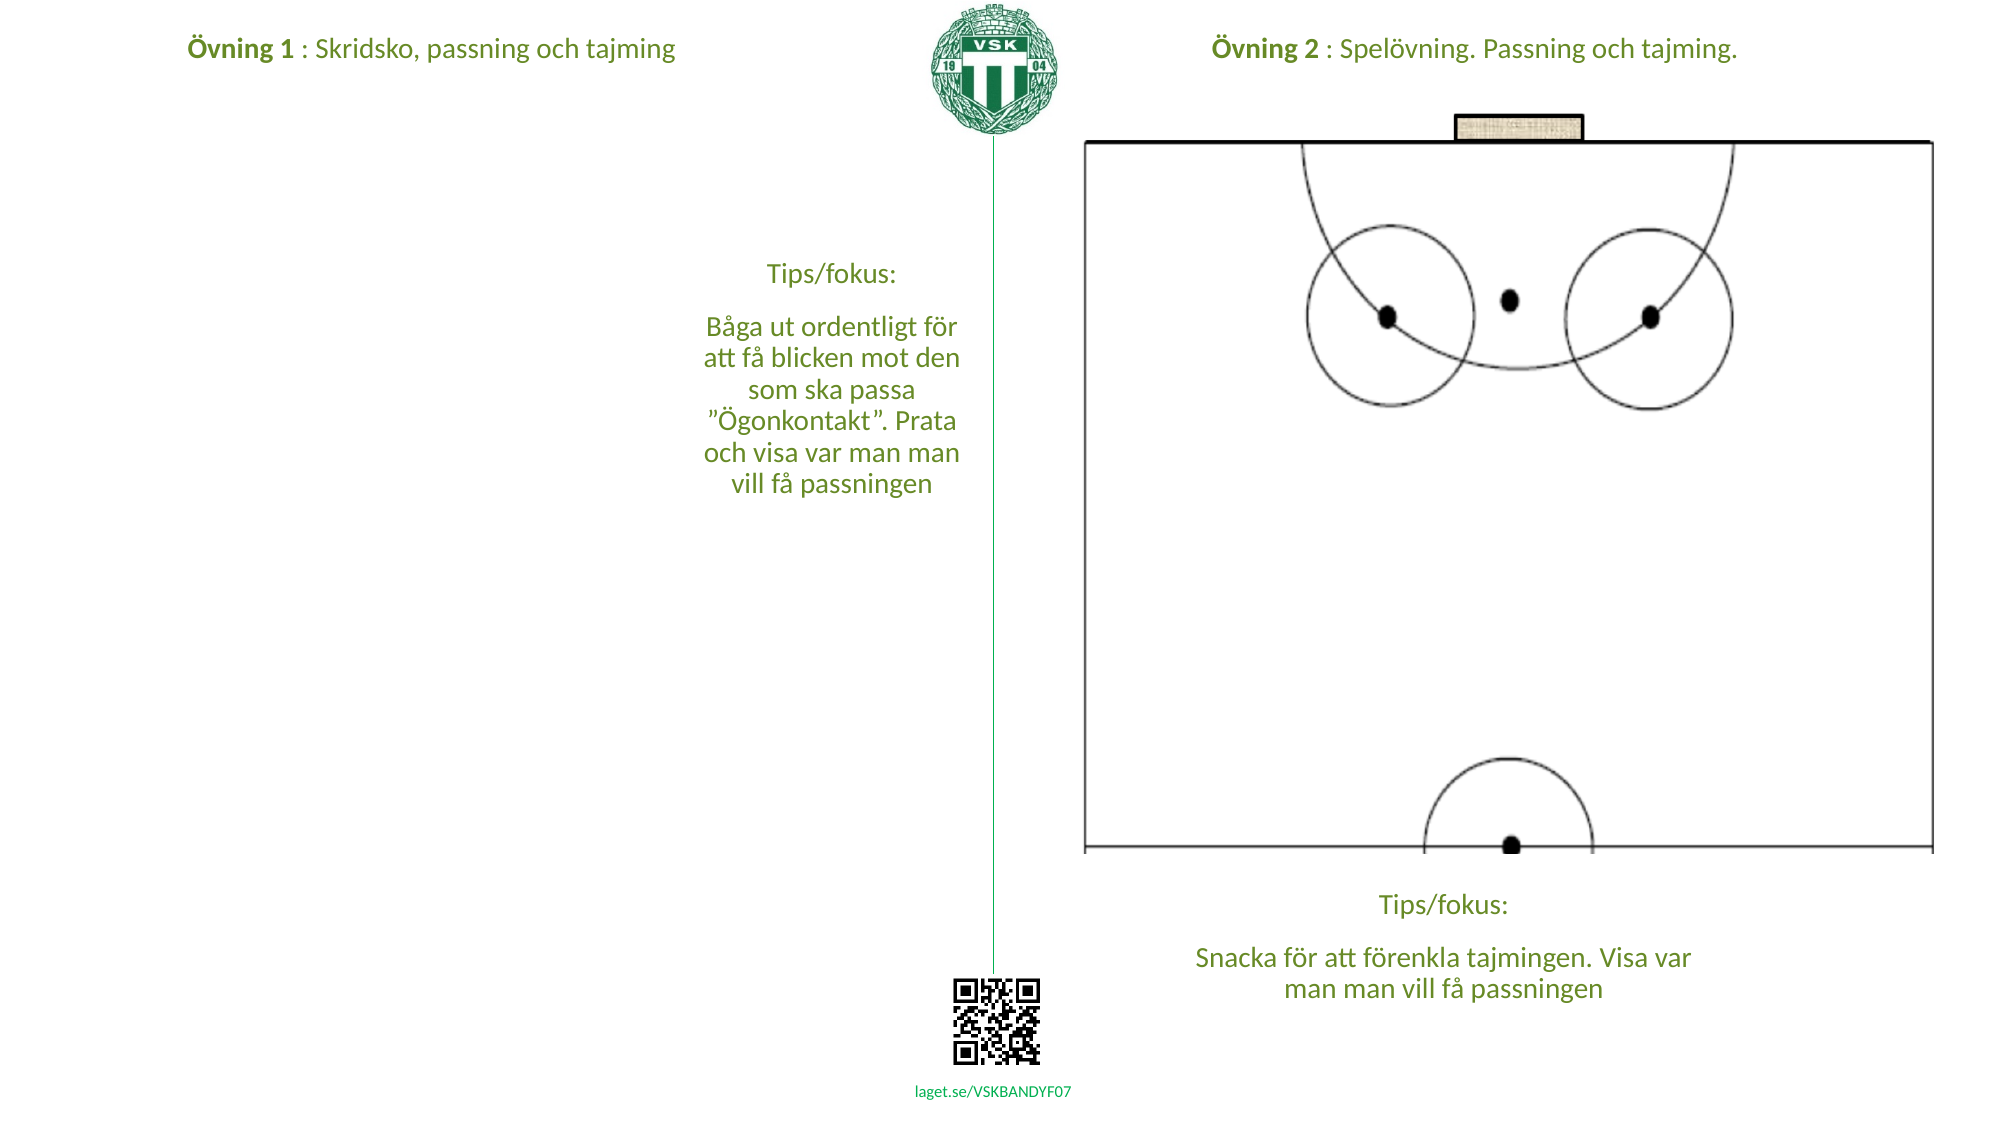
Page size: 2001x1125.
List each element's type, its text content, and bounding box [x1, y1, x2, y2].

text_box Övning 2 : Spelövning. Passning och tajming. [1089, 25, 1908, 79]
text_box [1063, 105, 1947, 864]
text_box Tips/fokus: Snacka för att förenkla tajmingen. Visa var man man vill få passningen [1172, 882, 1716, 1109]
text_box Övning 1 : Skridsko, passning och tajming [0, 25, 864, 79]
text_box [899, 964, 1088, 1109]
picture [900, 1, 1089, 137]
text_box Tips/fokus: Båga ut ordentligt för att få blicken mot den som ska passa ”Ögonkontakt”. Prata och visa var man man vill få passningen [686, 251, 978, 514]
